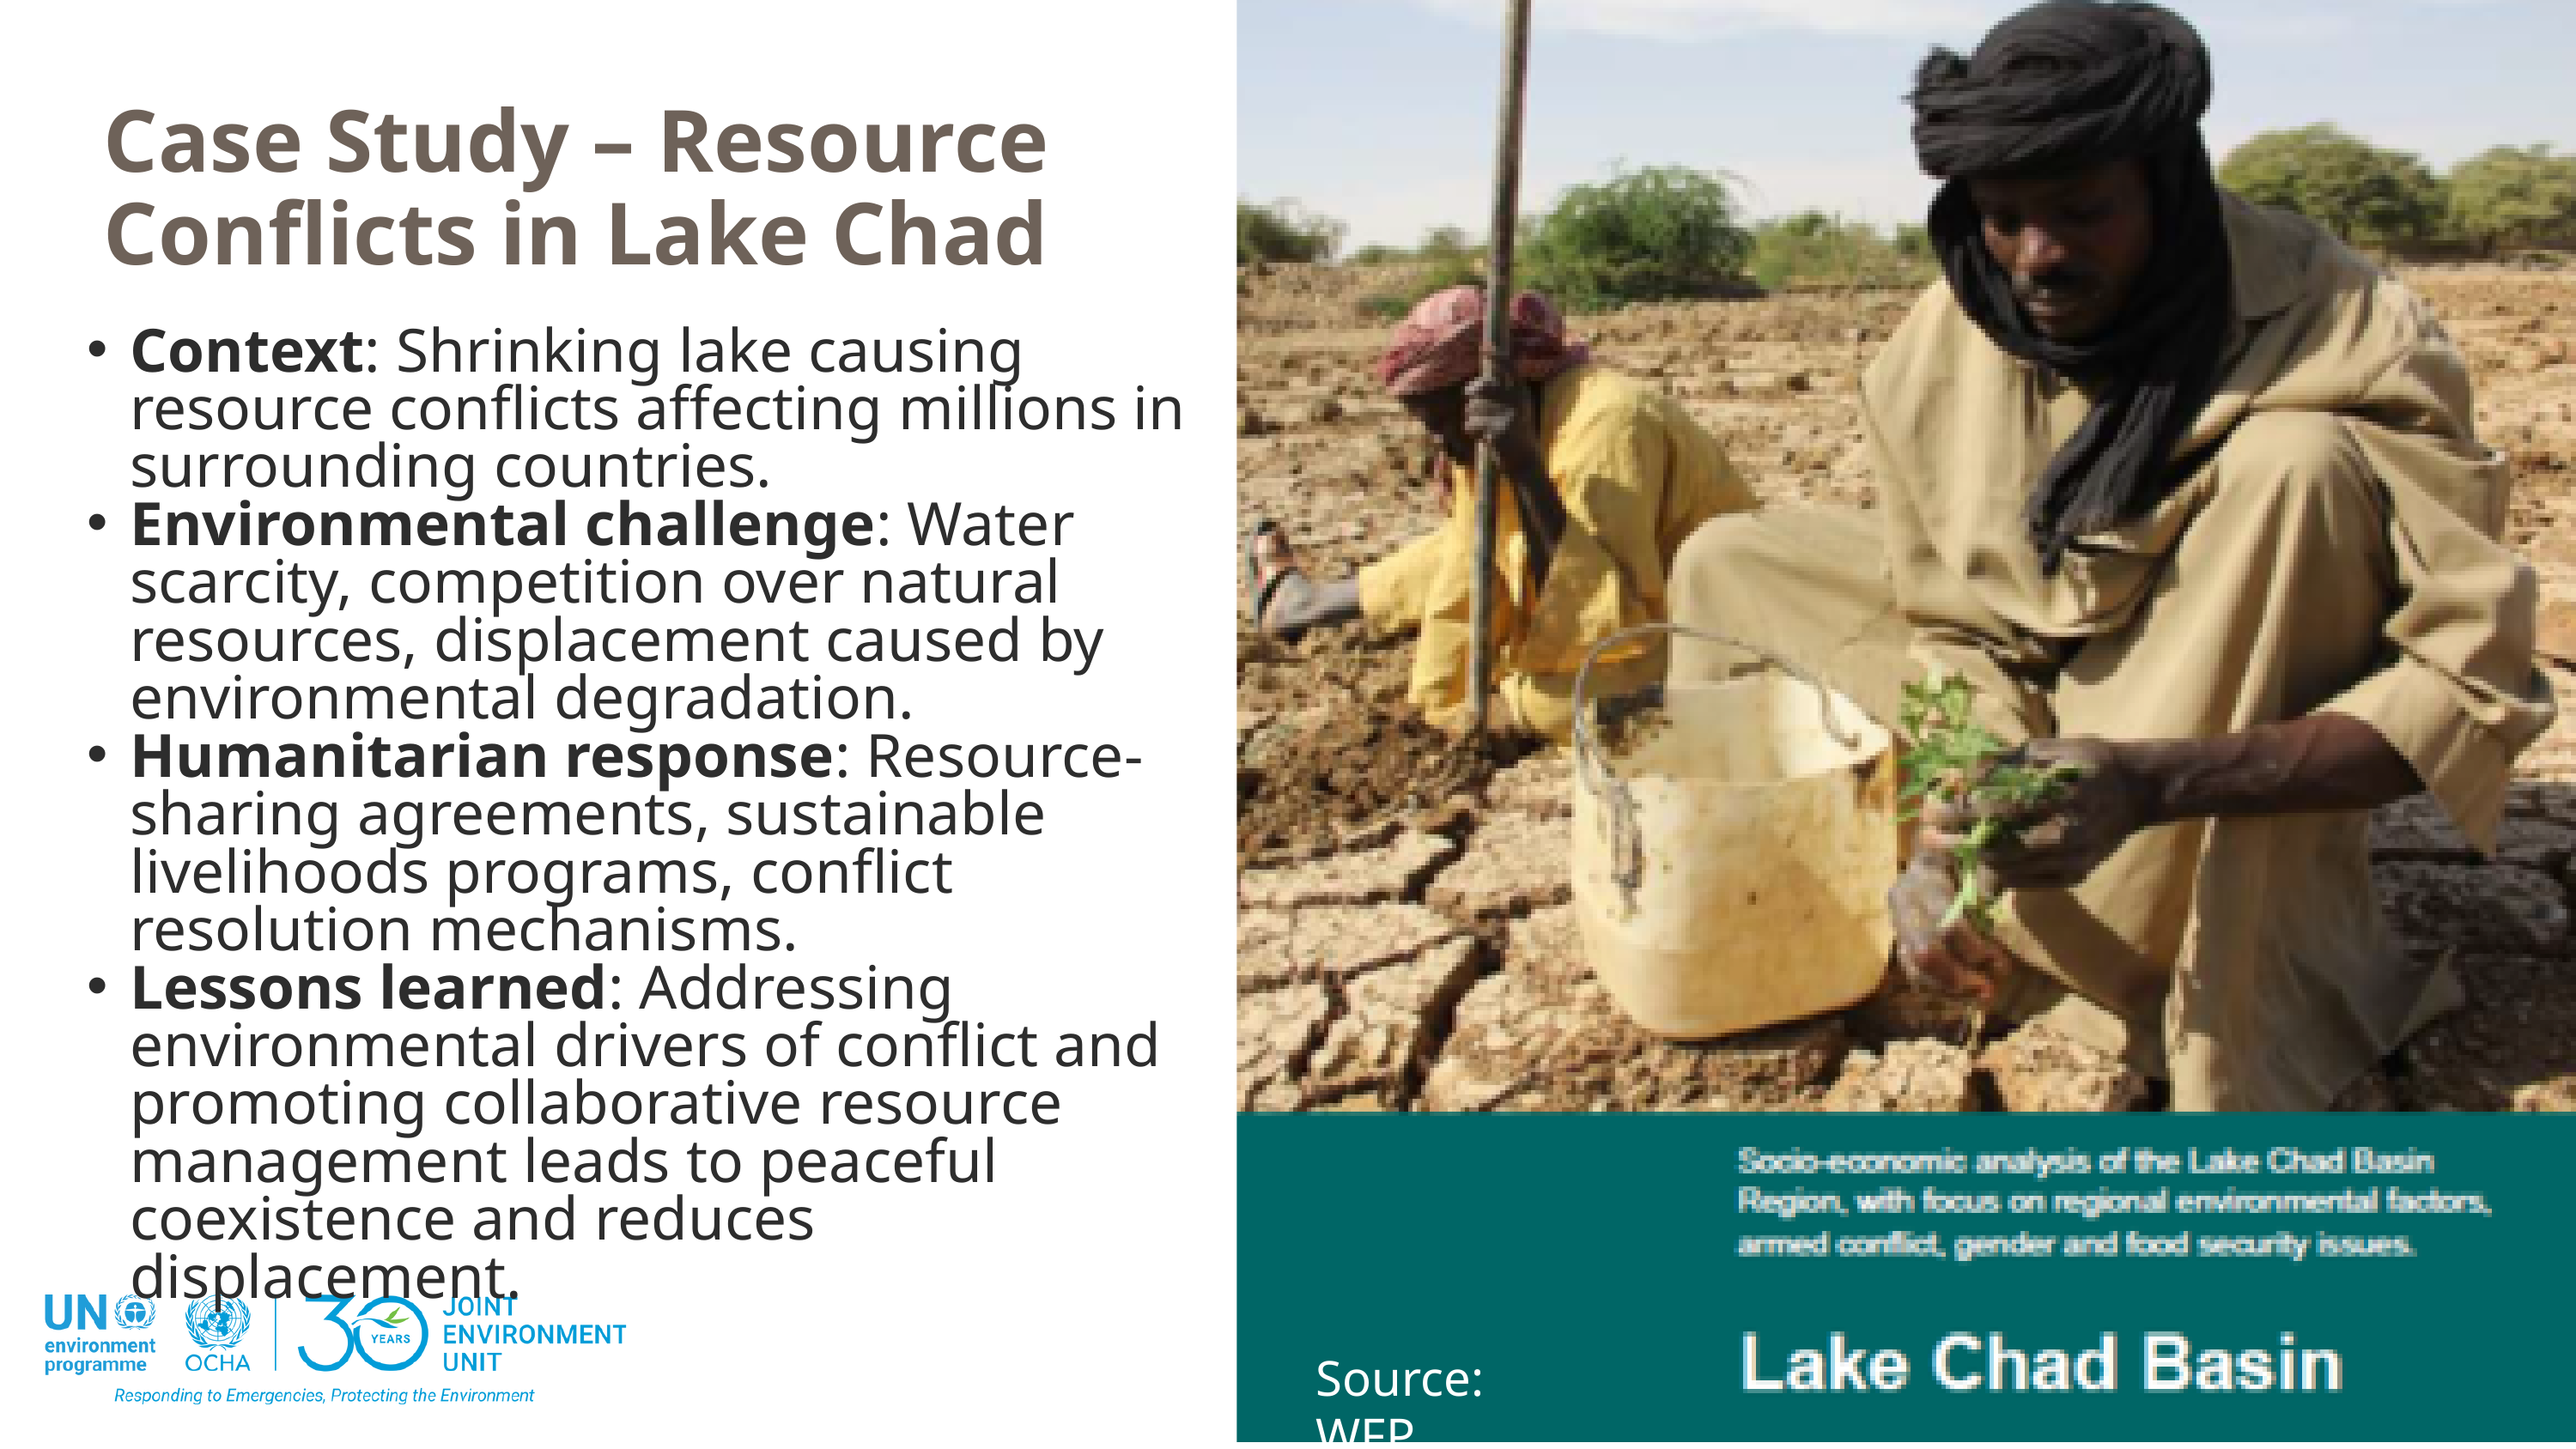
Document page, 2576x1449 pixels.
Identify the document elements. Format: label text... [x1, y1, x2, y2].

text_box Context: Shrinking lake causing resource conflicts affecting millions in surrounding countries. Environmental challenge: Water scarcity, competition over natural resources, displacement caused by environmental degradation. Humanitarian response: Resource-sharing agreements, sustainable livelihoods programs, conflict resolution mechanisms. Lessons learned: Addressing environmental drivers of conflict and promoting collaborative resource management leads to peaceful coexistence and reduces displacement. [45, 325, 1205, 1311]
text_box [1236, 0, 2576, 1442]
text_box [45, 1311, 627, 1404]
text_box Source: WFP [1315, 1348, 1590, 1449]
text_box Case Study – Resource Conflicts in Lake Chad [103, 96, 1263, 282]
